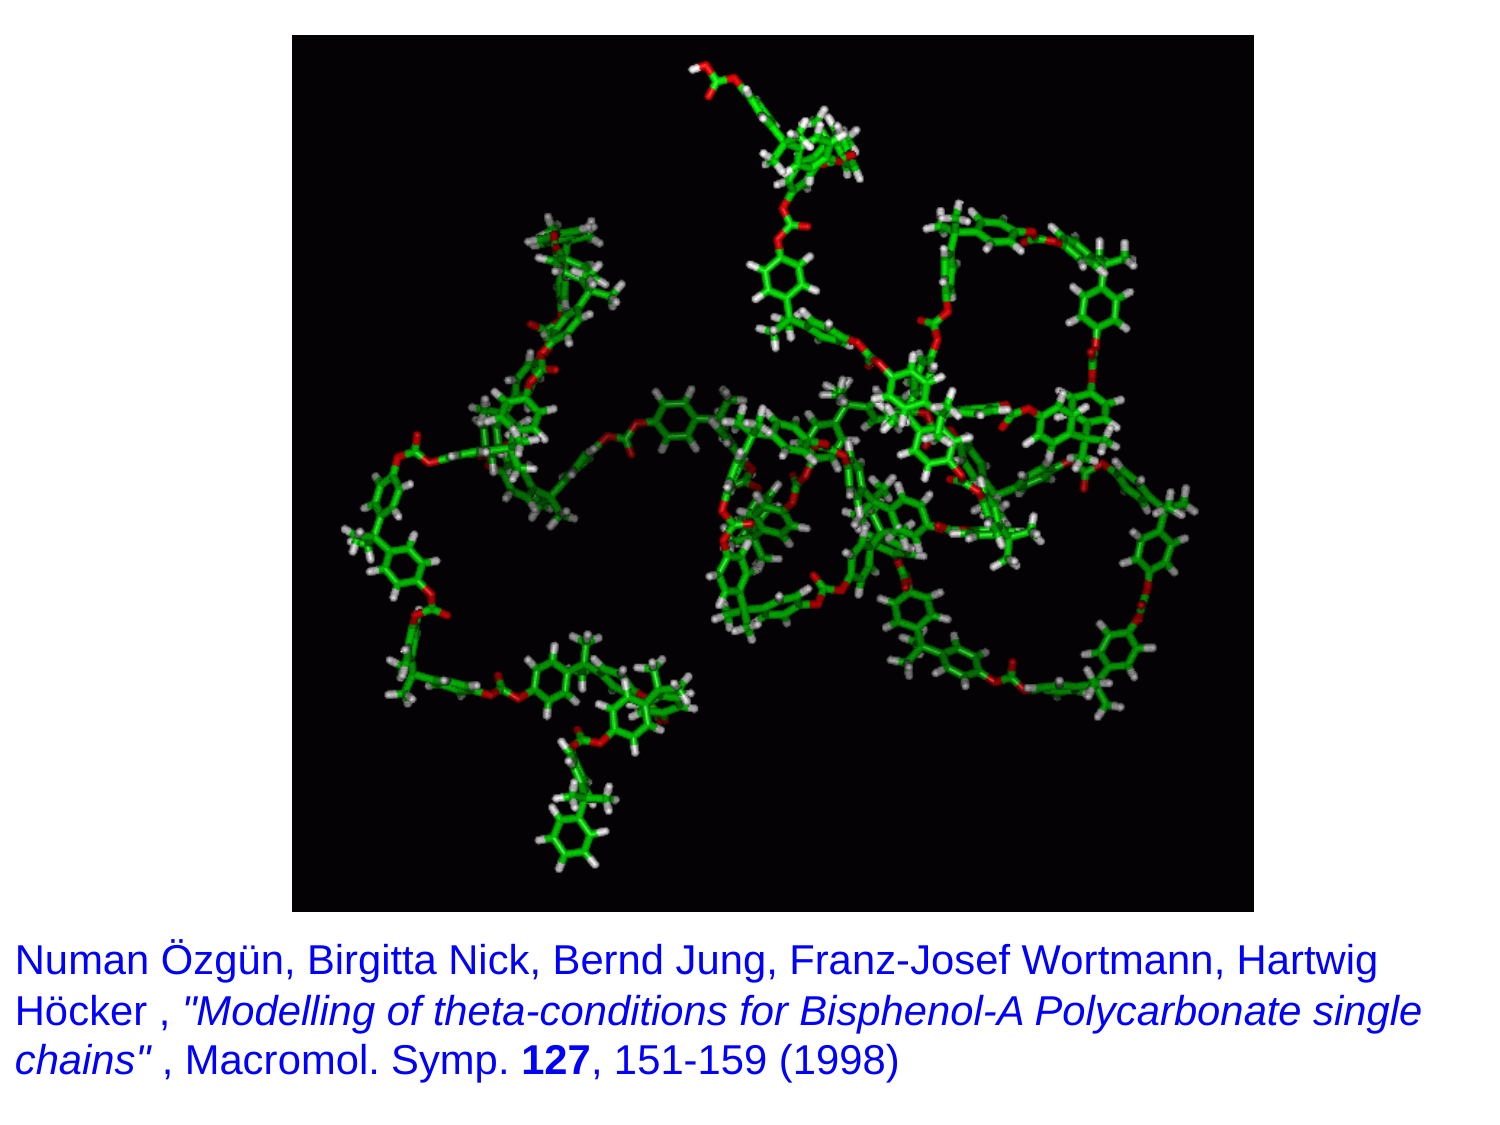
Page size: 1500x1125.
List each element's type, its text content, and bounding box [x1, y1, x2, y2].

picture [292, 34, 1255, 912]
text_box Numan Özgün, Birgitta Nick, Bernd Jung, Franz-Josef Wortmann, Hartwig Höcker , "Modelling of theta-conditions for Bisphenol-A Polycarbonate single chains" , Macromol. Symp. 127, 151-159 (1998) [0, 925, 1500, 1091]
